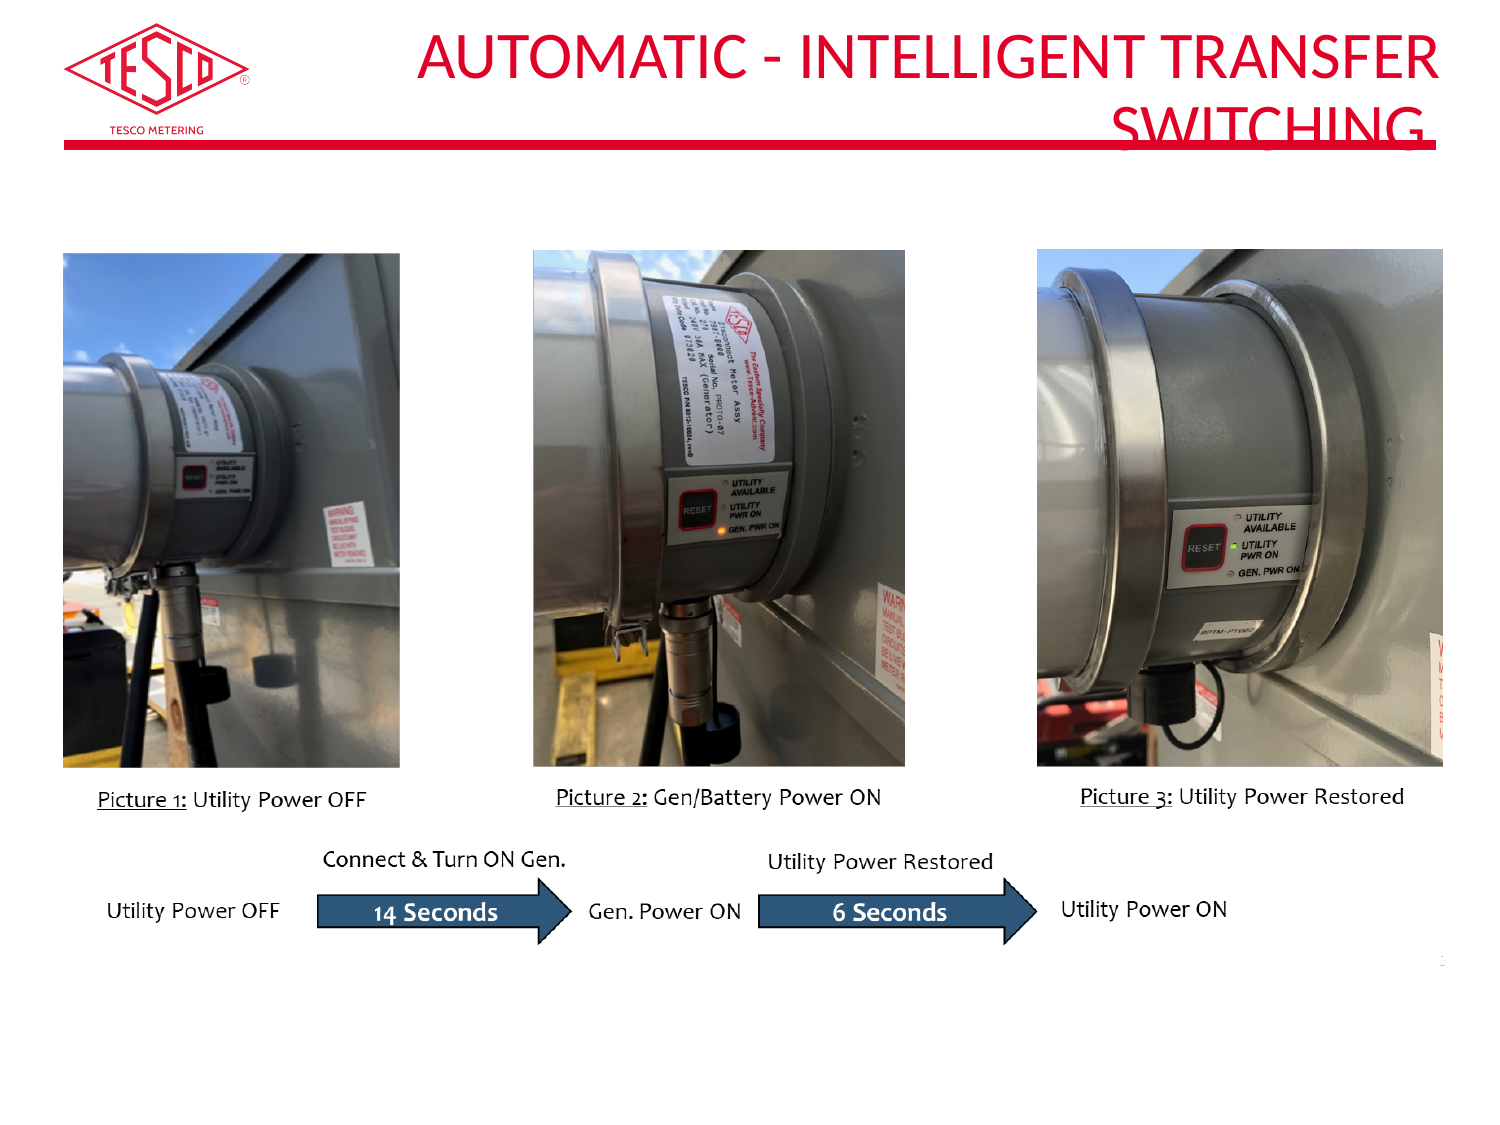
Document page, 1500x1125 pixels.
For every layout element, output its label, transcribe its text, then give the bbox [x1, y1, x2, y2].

picture [63, 23, 250, 138]
picture [37, 249, 1462, 979]
text_box Automatic - Intelligent Transfer Switching [181, 50, 1457, 137]
